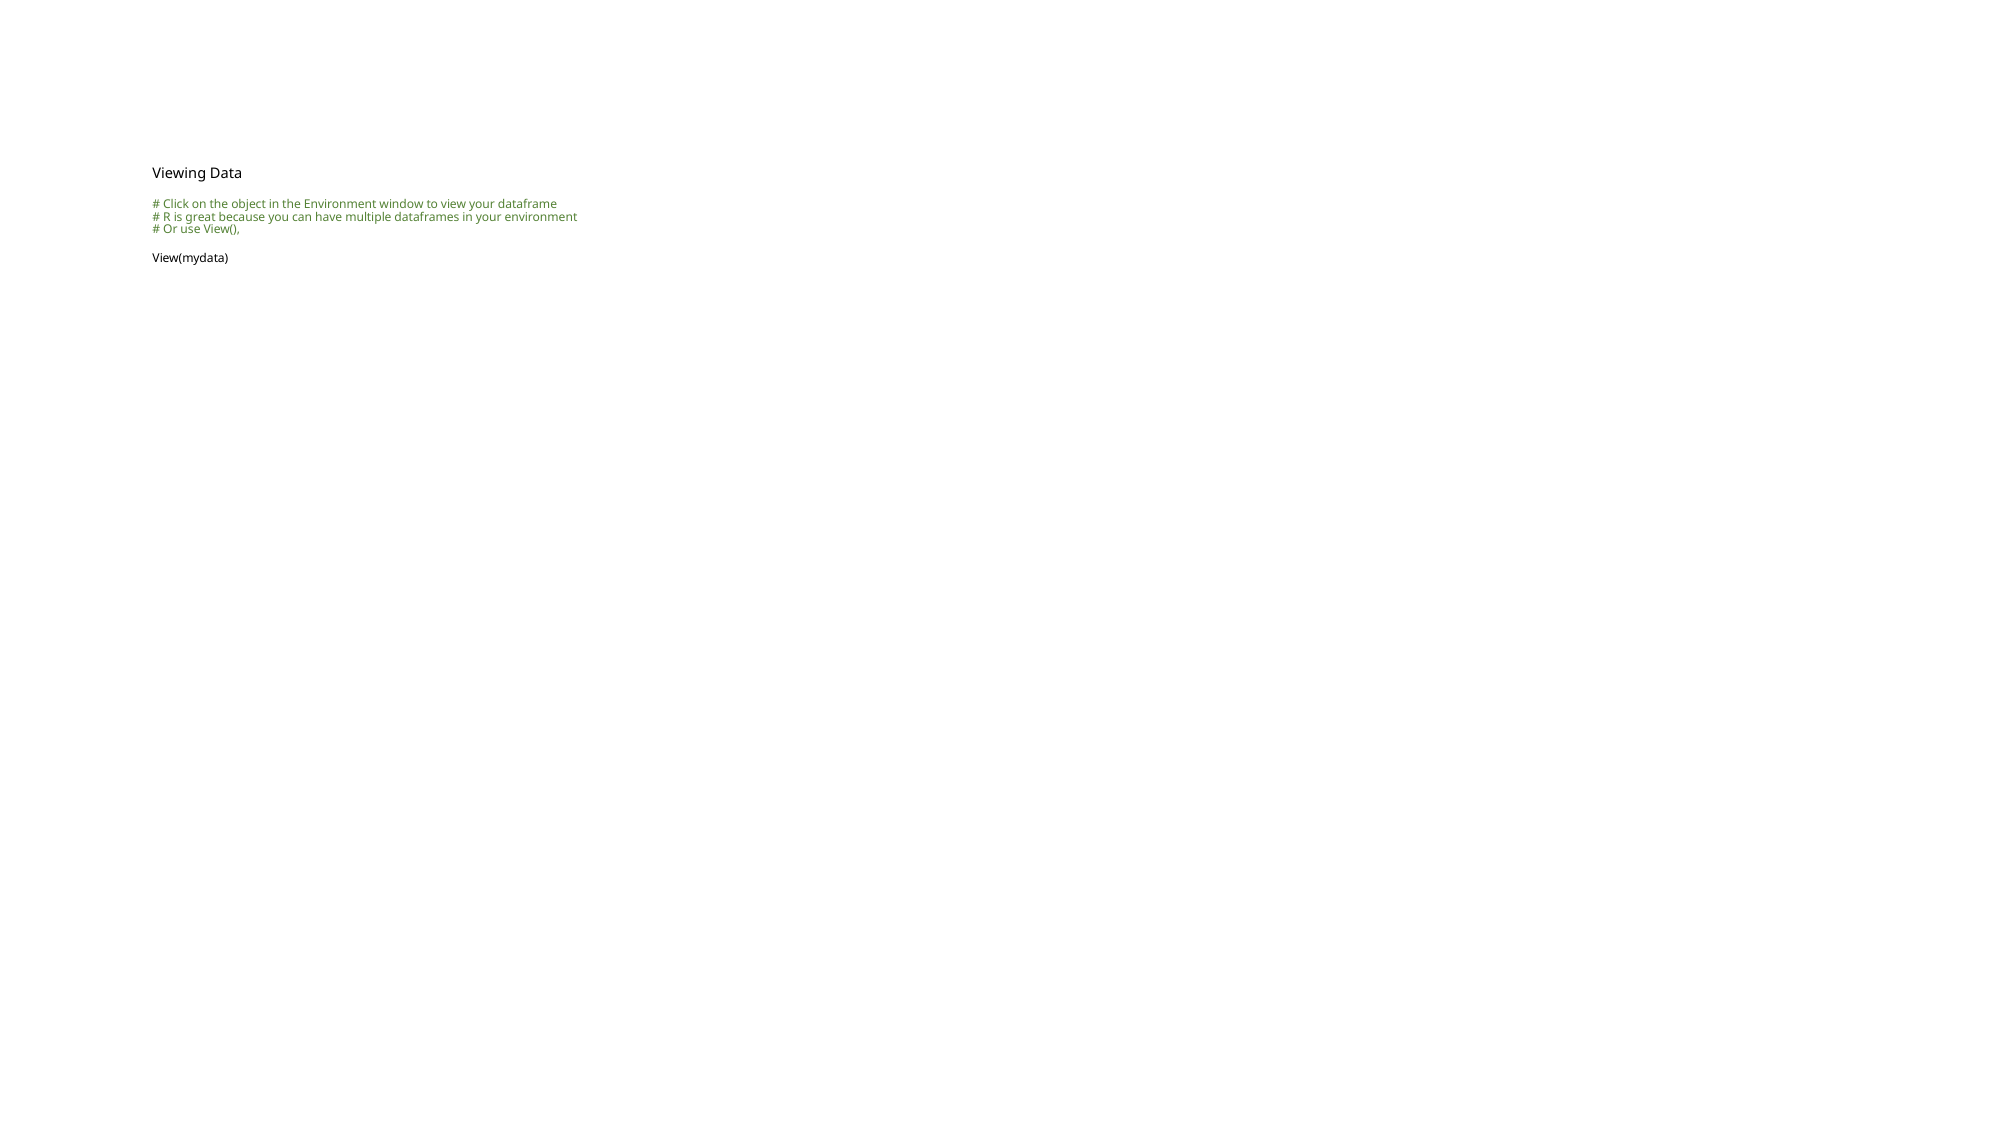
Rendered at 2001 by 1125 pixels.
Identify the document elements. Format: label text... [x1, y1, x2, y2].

title Viewing Data # Click on the object in the Environment window to view your dataframe # R is great because you can have multiple dataframes in your environment # Or use View(), View(mydata) [137, 59, 1863, 278]
